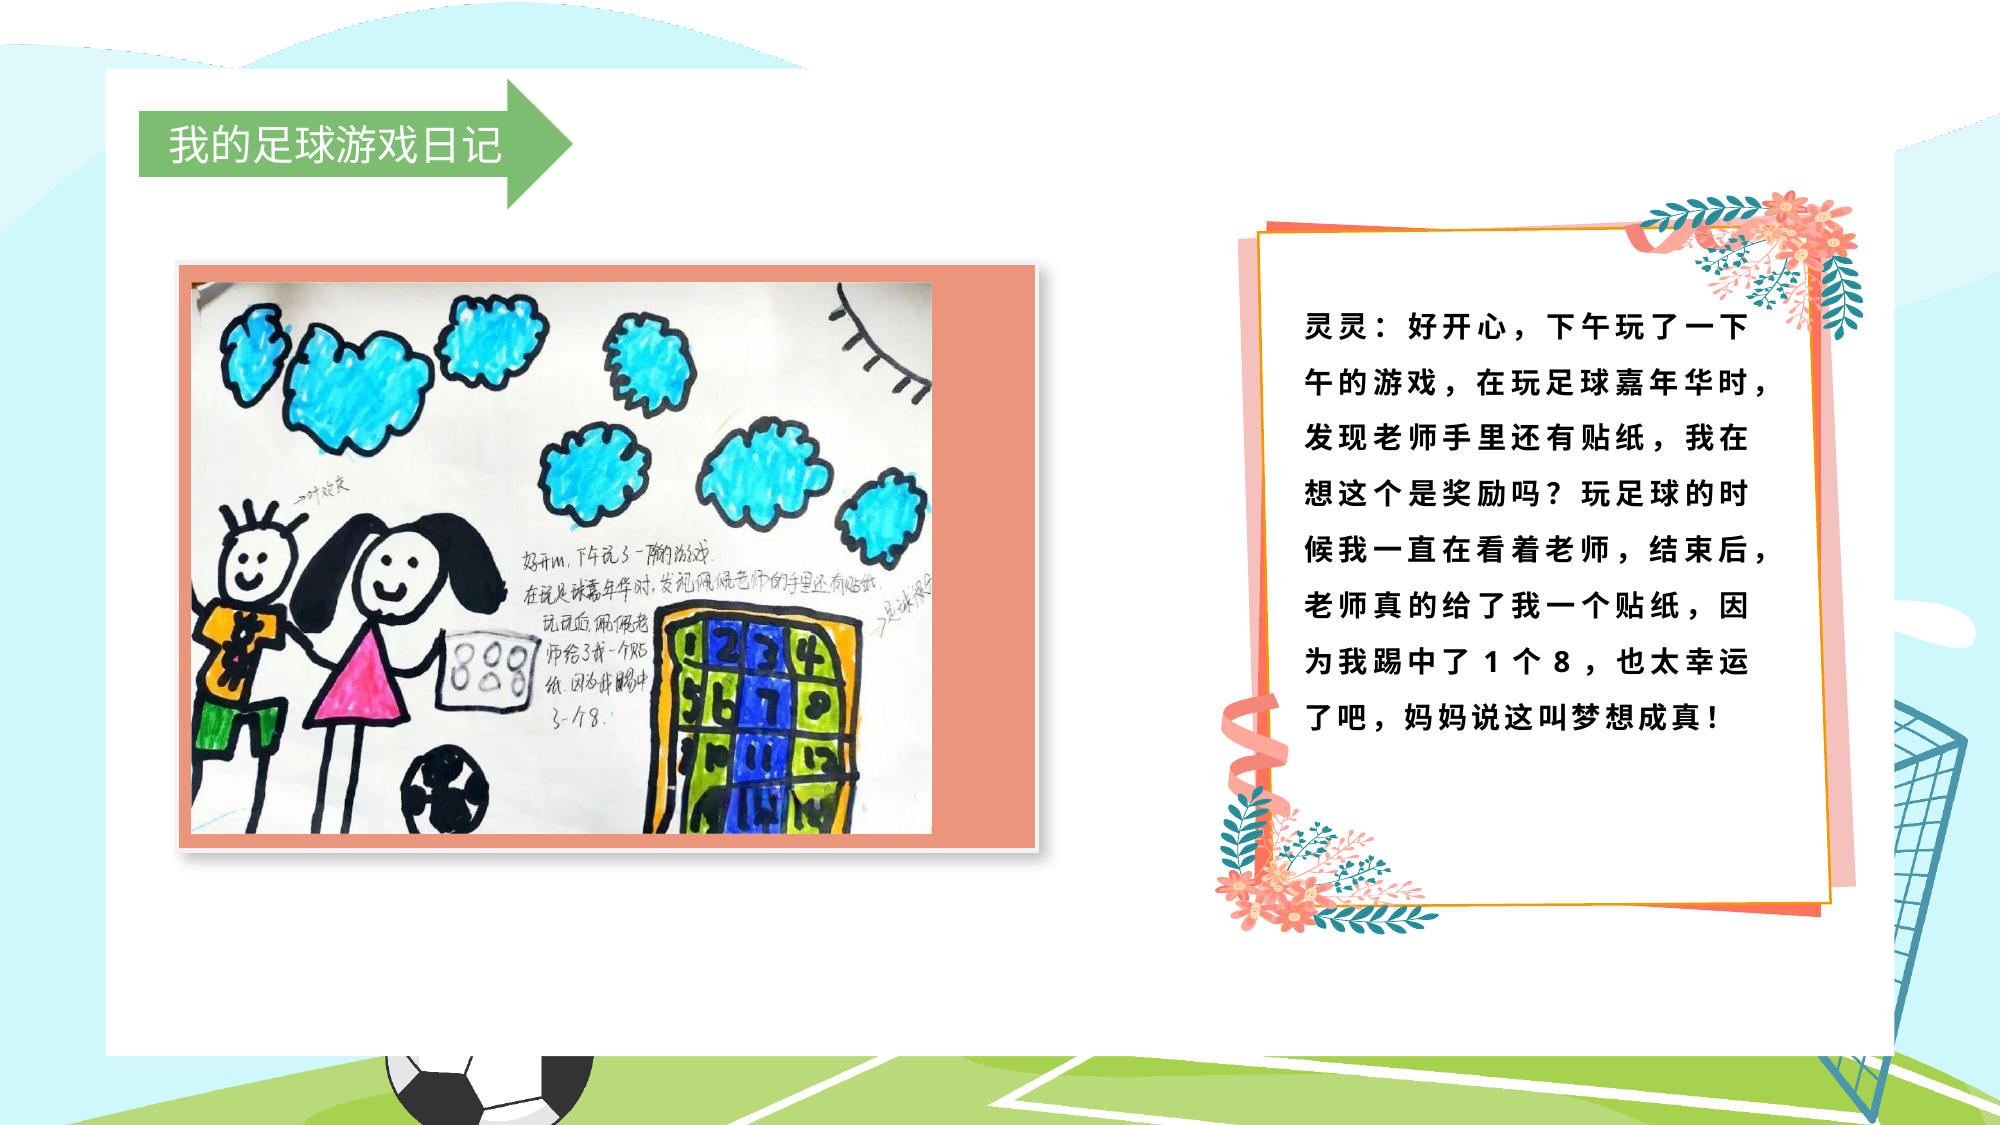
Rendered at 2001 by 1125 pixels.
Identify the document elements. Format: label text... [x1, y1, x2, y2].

text_box [176, 262, 1038, 851]
text_box 我的足球游戏日记 [154, 111, 518, 176]
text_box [1214, 190, 1864, 935]
text_box [137, 75, 575, 213]
picture [0, 2, 2000, 1125]
